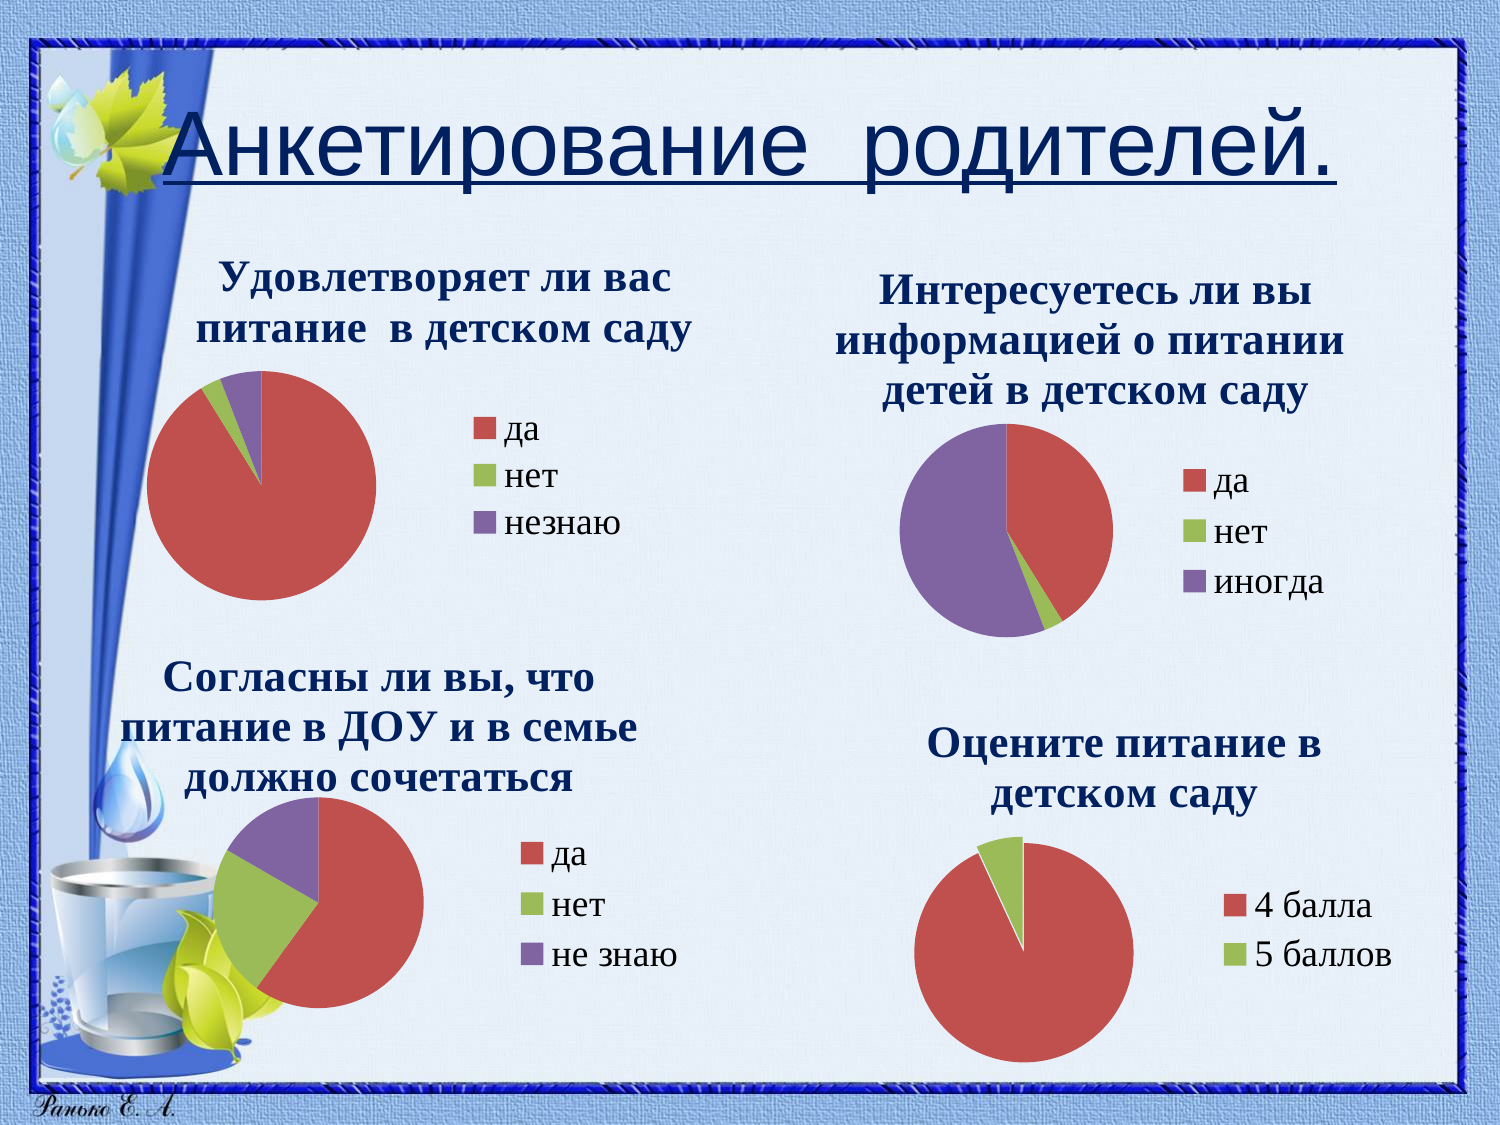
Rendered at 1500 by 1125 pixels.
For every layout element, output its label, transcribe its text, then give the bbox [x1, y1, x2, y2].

title Анкетирование родителей. [75, 45, 1425, 233]
chart [762, 249, 1438, 638]
picture [0, 0, 1500, 1125]
chart [74, 624, 751, 1009]
chart [49, 237, 713, 618]
chart [812, 687, 1438, 1076]
